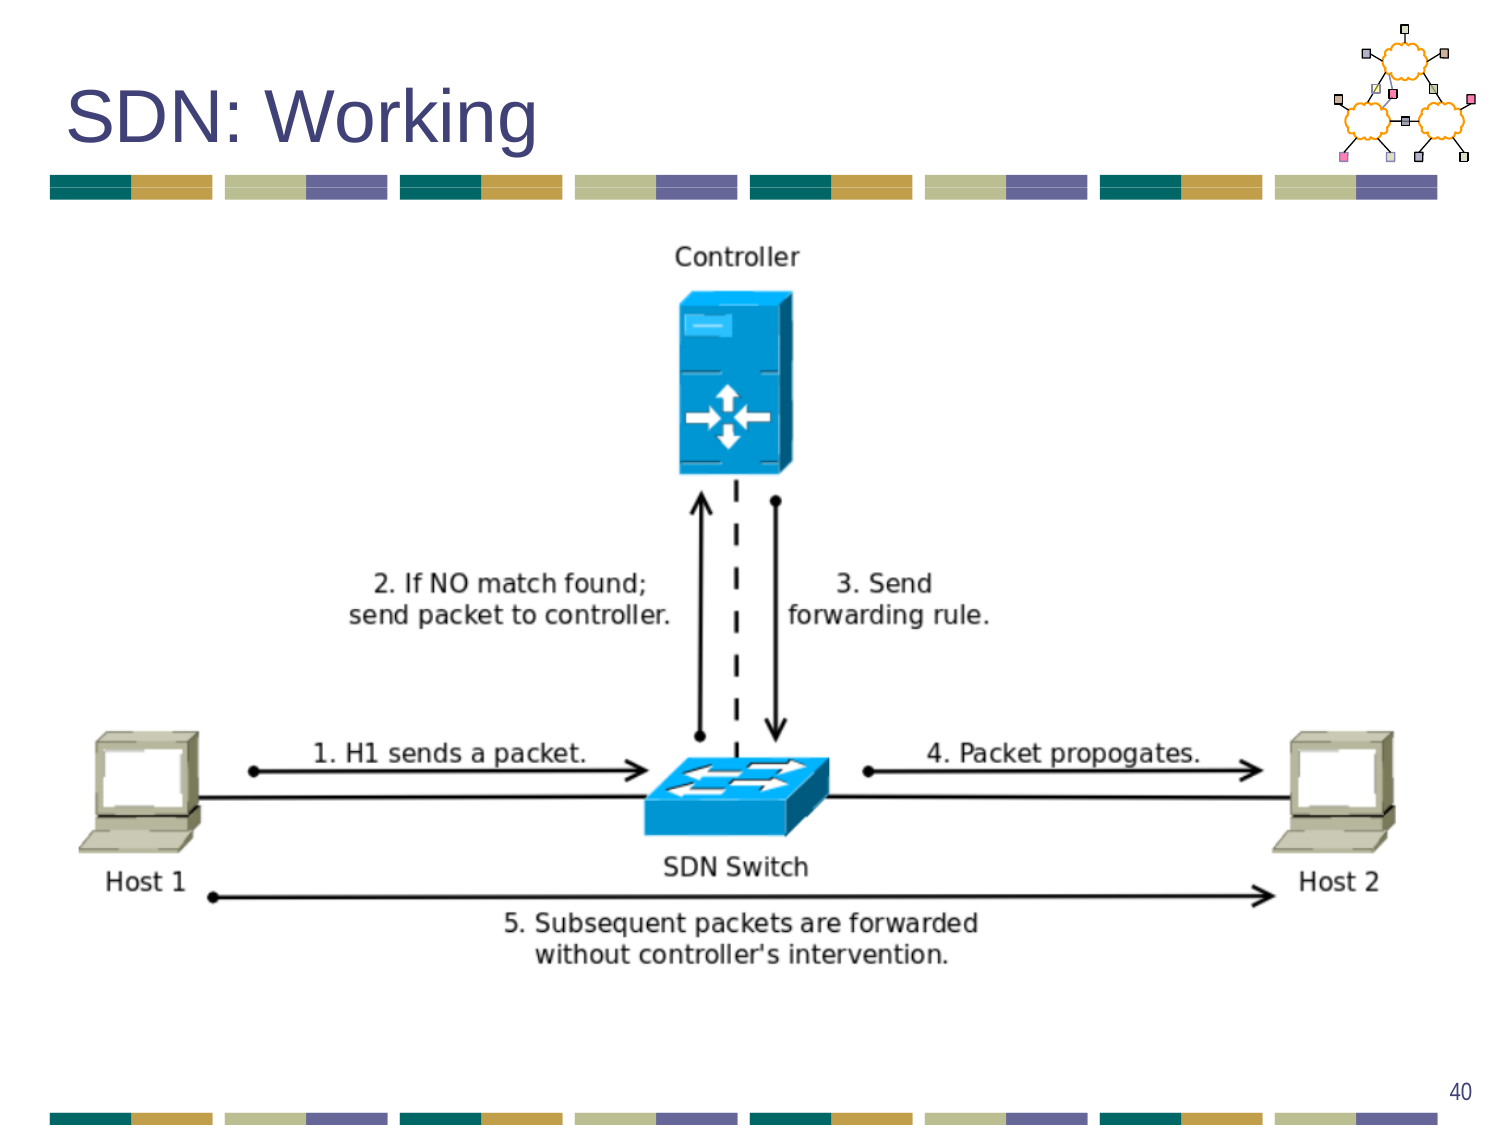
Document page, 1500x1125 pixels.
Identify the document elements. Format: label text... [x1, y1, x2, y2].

title SDN: Working [50, 62, 1388, 163]
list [49, 218, 1438, 994]
slide_number 40 [1174, 1037, 1488, 1113]
